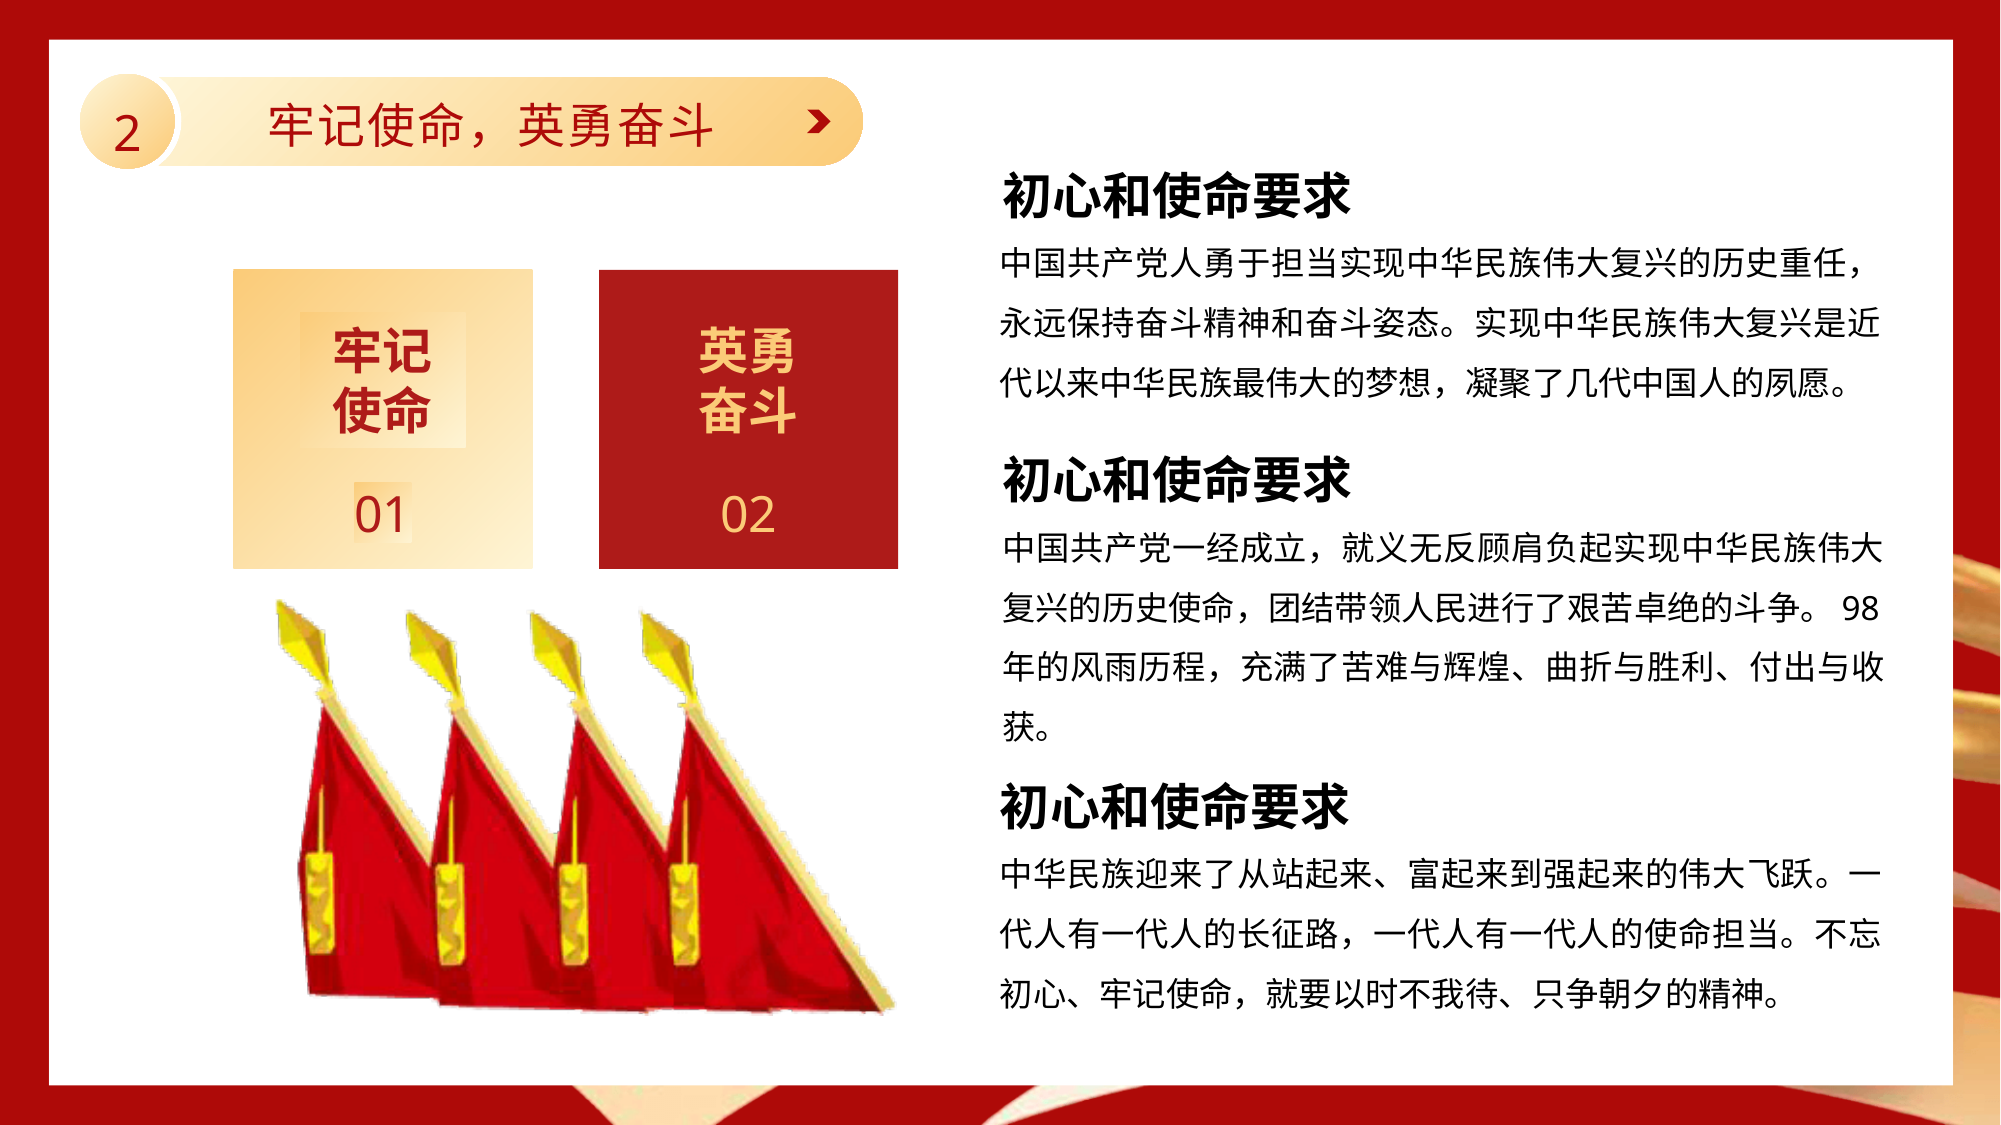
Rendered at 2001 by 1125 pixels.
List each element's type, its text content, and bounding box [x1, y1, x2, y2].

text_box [599, 269, 899, 569]
picture [0, 0, 2001, 1125]
text_box 中国共产党人勇于担当实现中华民族伟大复兴的历史重任，永远保持奋斗精神和奋斗姿态。实现中华民族伟大复兴是近代以来中华民族最伟大的梦想，凝聚了几代中国人的夙愿。 [999, 222, 1883, 402]
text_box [80, 65, 863, 169]
text_box 初心和使命要求 [1002, 164, 1455, 222]
text_box 初心和使命要求 [1002, 448, 1455, 506]
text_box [233, 269, 533, 569]
text_box 中华民族迎来了从站起来、富起来到强起来的伟大飞跃。一代人有一代人的长征路，一代人有一代人的使命担当。不忘初心、牢记使命，就要以时不我待、只争朝夕的精神。 [999, 833, 1883, 1014]
text_box 中国共产党一经成立，就义无反顾肩负起实现中华民族伟大复兴的历史使命，团结带领人民进行了艰苦卓绝的斗争。98年的风雨历程，充满了苦难与辉煌、曲折与胜利、付出与收获。 [1002, 506, 1885, 747]
text_box 初心和使命要求 [999, 775, 1452, 833]
